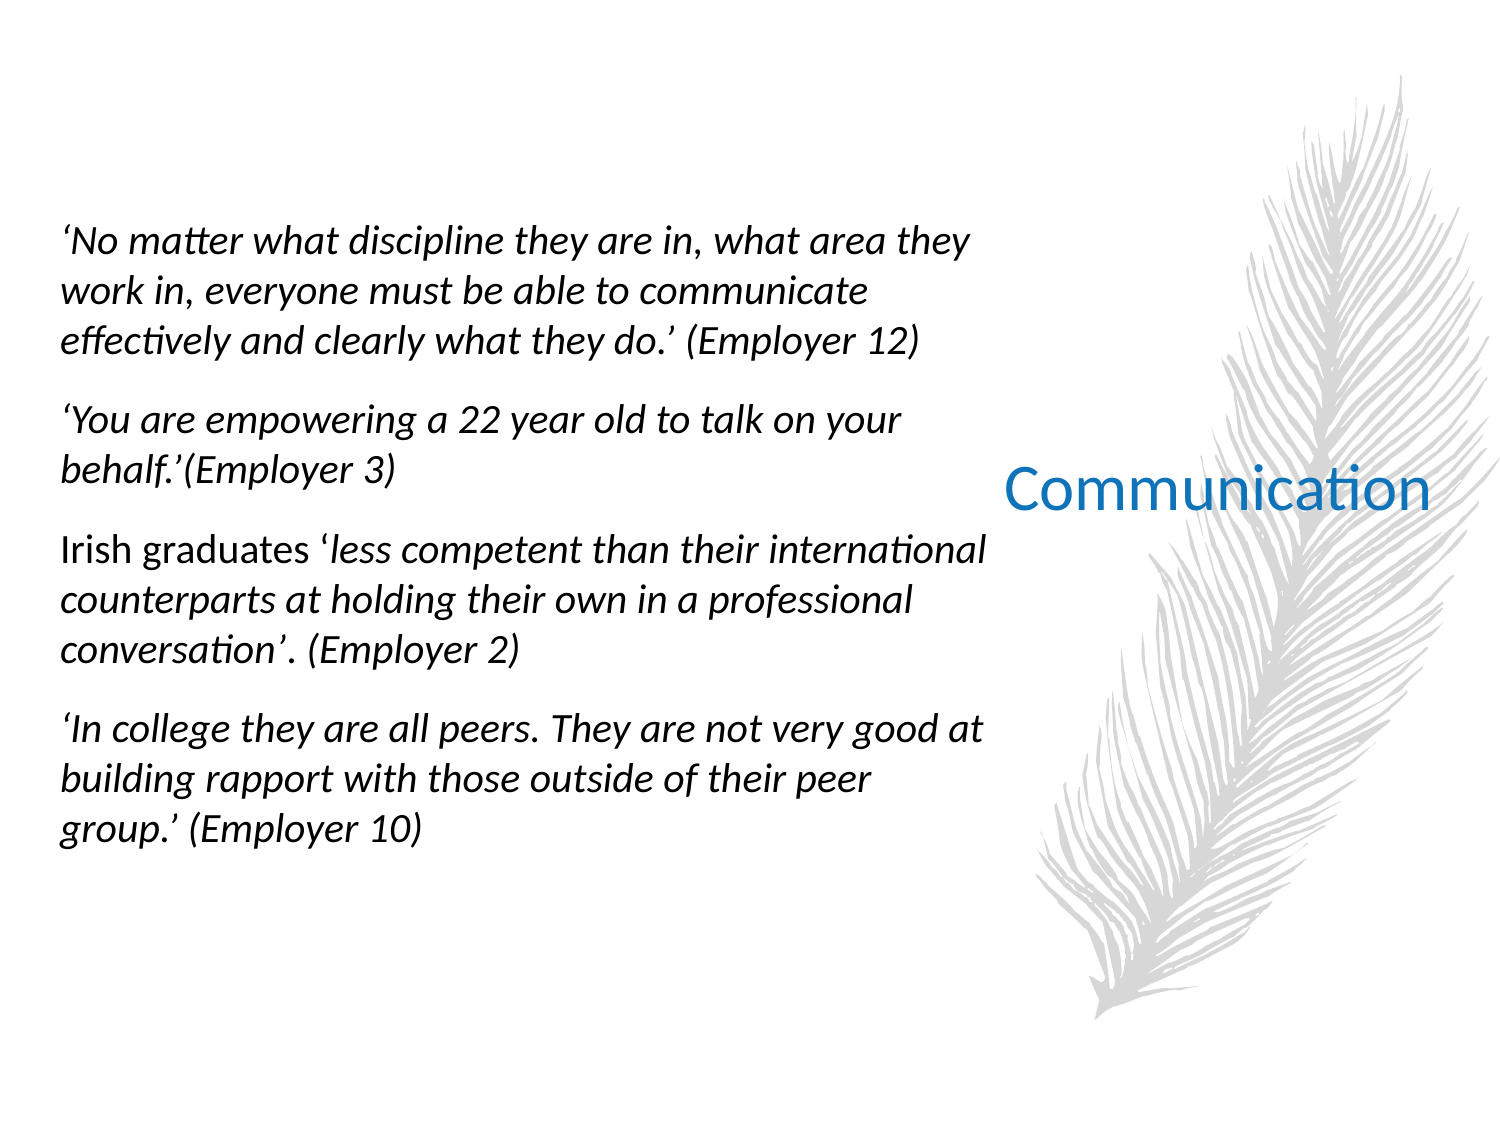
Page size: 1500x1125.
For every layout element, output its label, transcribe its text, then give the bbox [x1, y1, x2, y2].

title Communication [1004, 246, 1440, 524]
list ‘No matter what discipline they are in, what area they work in, everyone must be able to communicate effectively and clearly what they do.’ (Employer 12) ‘You are empowering a 22 year old to talk on your behalf.’(Employer 3) Irish graduates ‘less competent than their international counterparts at holding their own in a professional conversation’. (Employer 2) ‘In college they are all peers. They are not very good at building rapport with those outside of their peer group.’ (Employer 10) [60, 212, 995, 1000]
